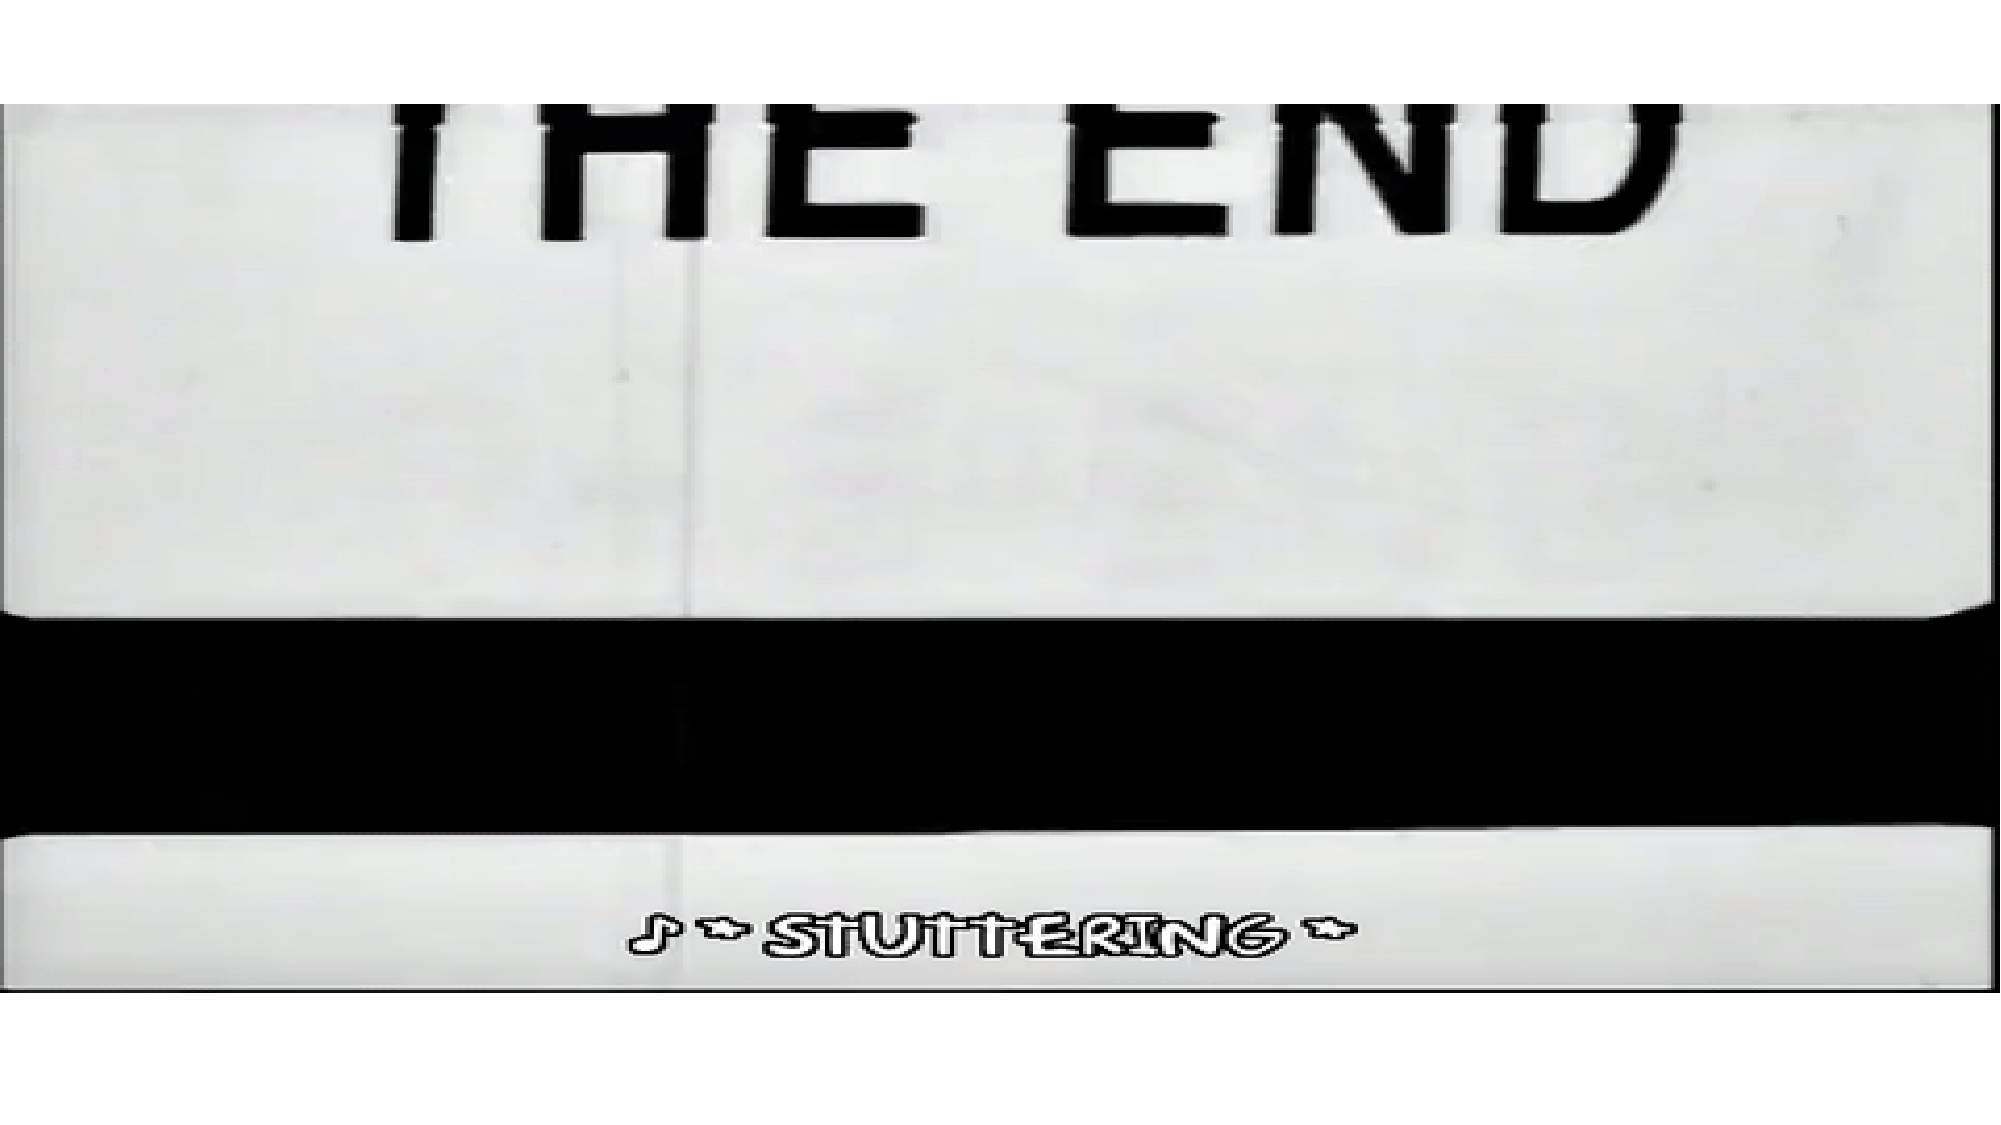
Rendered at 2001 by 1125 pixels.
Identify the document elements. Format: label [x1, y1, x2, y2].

picture [0, 104, 2000, 993]
